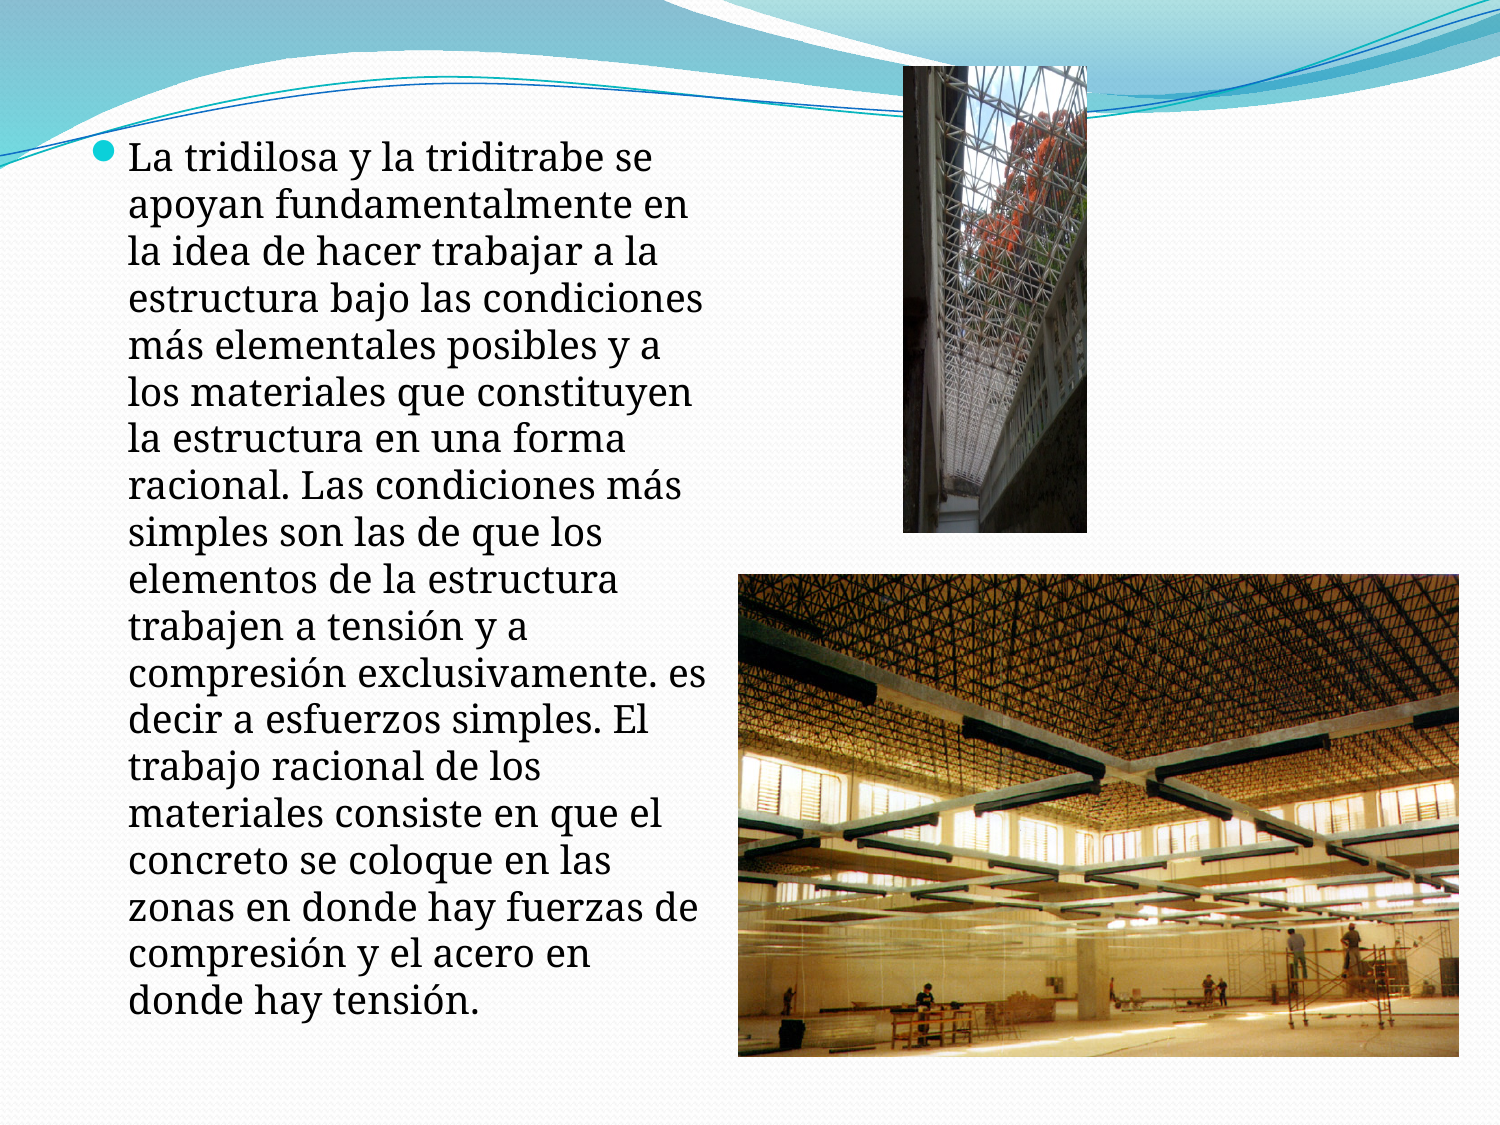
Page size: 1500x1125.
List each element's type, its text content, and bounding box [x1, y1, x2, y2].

list La tridilosa y la triditrabe se apoyan fundamentalmente en la idea de hacer trabajar a la estructura bajo las condiciones más elementales posibles y a los materiales que constituyen la estructura en una forma racional. Las condiciones más simples son las de que los elementos de la estructura trabajen a tensión y a compresión exclusivamente. es decir a esfuerzos simples. El trabajo racional de los materiales consiste en que el concreto se coloque en las zonas en donde hay fuerzas de compresión y el acero en donde hay tensión. [75, 125, 727, 1047]
picture [903, 66, 1088, 533]
picture [737, 574, 1459, 1058]
